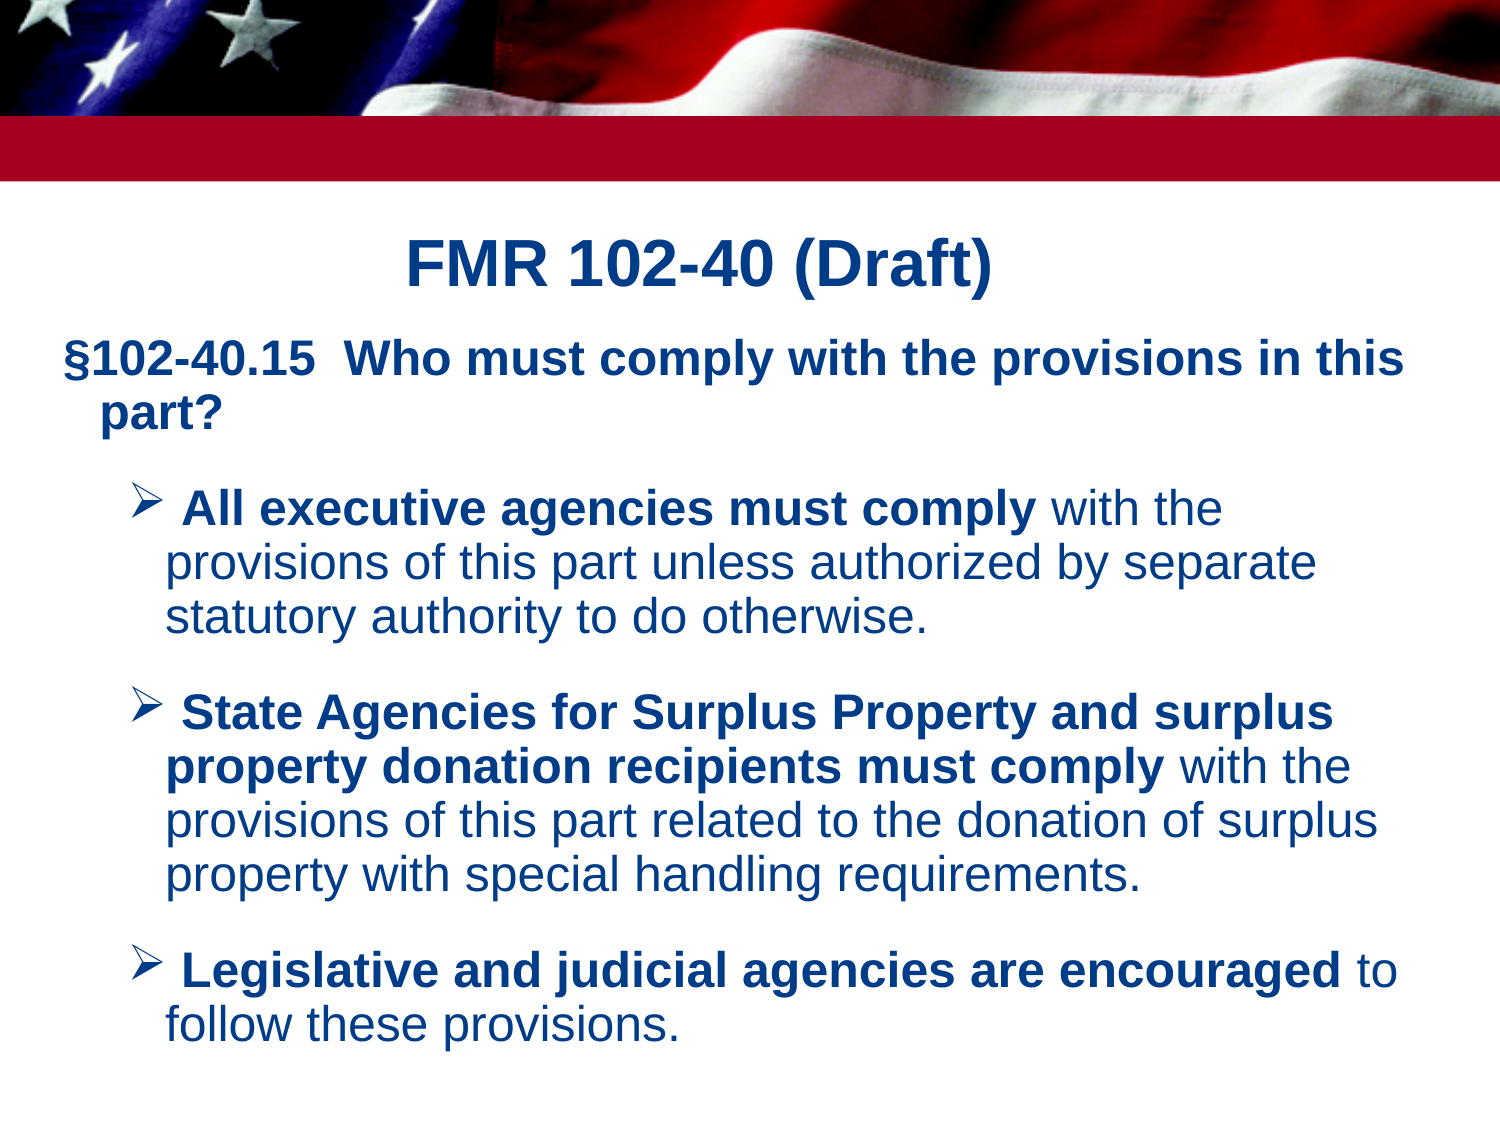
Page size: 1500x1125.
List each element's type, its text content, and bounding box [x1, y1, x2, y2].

text_box [50, 187, 1363, 300]
title FMR 102-40 (Draft) [62, 212, 1338, 308]
list §102-40.15 Who must comply with the provisions in this part? All executive agencies must comply with the provisions of this part unless authorized by separate statutory authority to do otherwise. State Agencies for Surplus Property and surplus property donation recipients must comply with the provisions of this part related to the donation of surplus property with special handling requirements. Legislative and judicial agencies are encouraged to follow these provisions. [0, 324, 1463, 1088]
picture [0, 0, 1500, 116]
